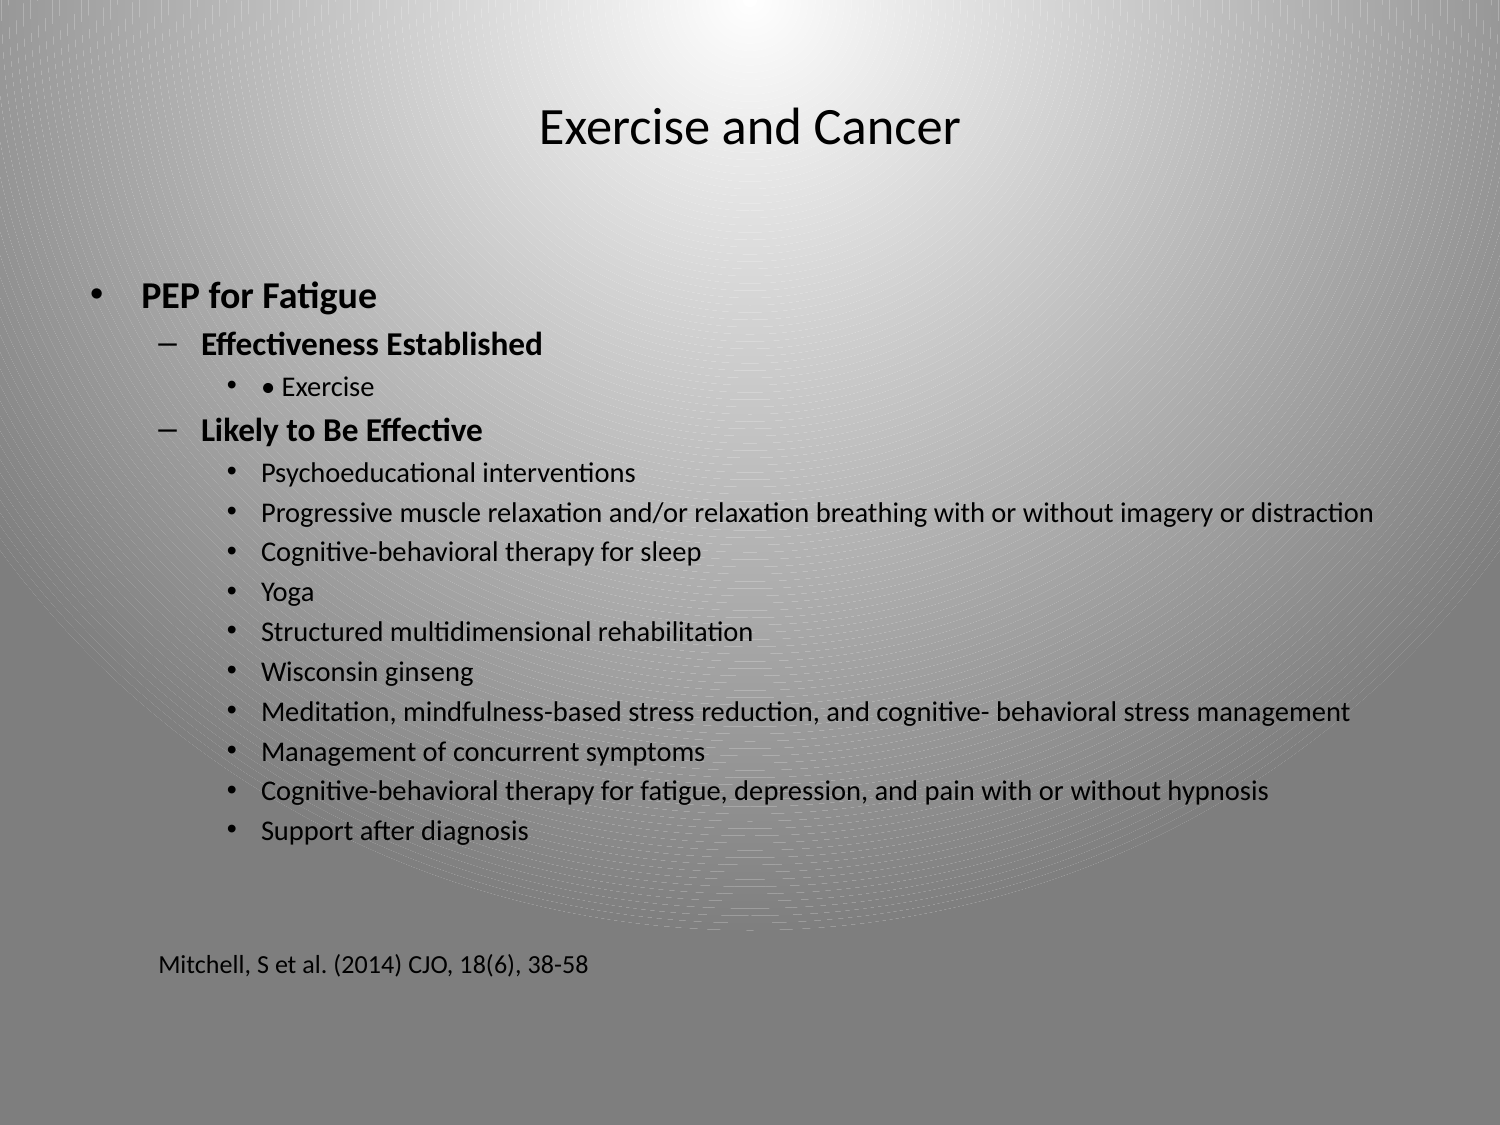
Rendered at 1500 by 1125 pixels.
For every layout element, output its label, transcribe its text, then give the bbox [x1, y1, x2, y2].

title Exercise and Cancer [75, 20, 1425, 233]
list PEP for Fatigue Effectiveness Established • Exercise Likely to Be Effective Psychoeducational interventions Progressive muscle relaxation and/or relaxation breathing with or without imagery or distraction Cognitive-behavioral therapy for sleep Yoga Structured multidimensional rehabilitation Wisconsin ginseng Meditation, mindfulness-based stress reduction, and cognitive- behavioral stress management Management of concurrent symptoms Cognitive-behavioral therapy for fatigue, depression, and pain with or without hypnosis Support after diagnosis Mitchell, S et al. (2014) CJO, 18(6), 38-58 [75, 262, 1425, 1005]
